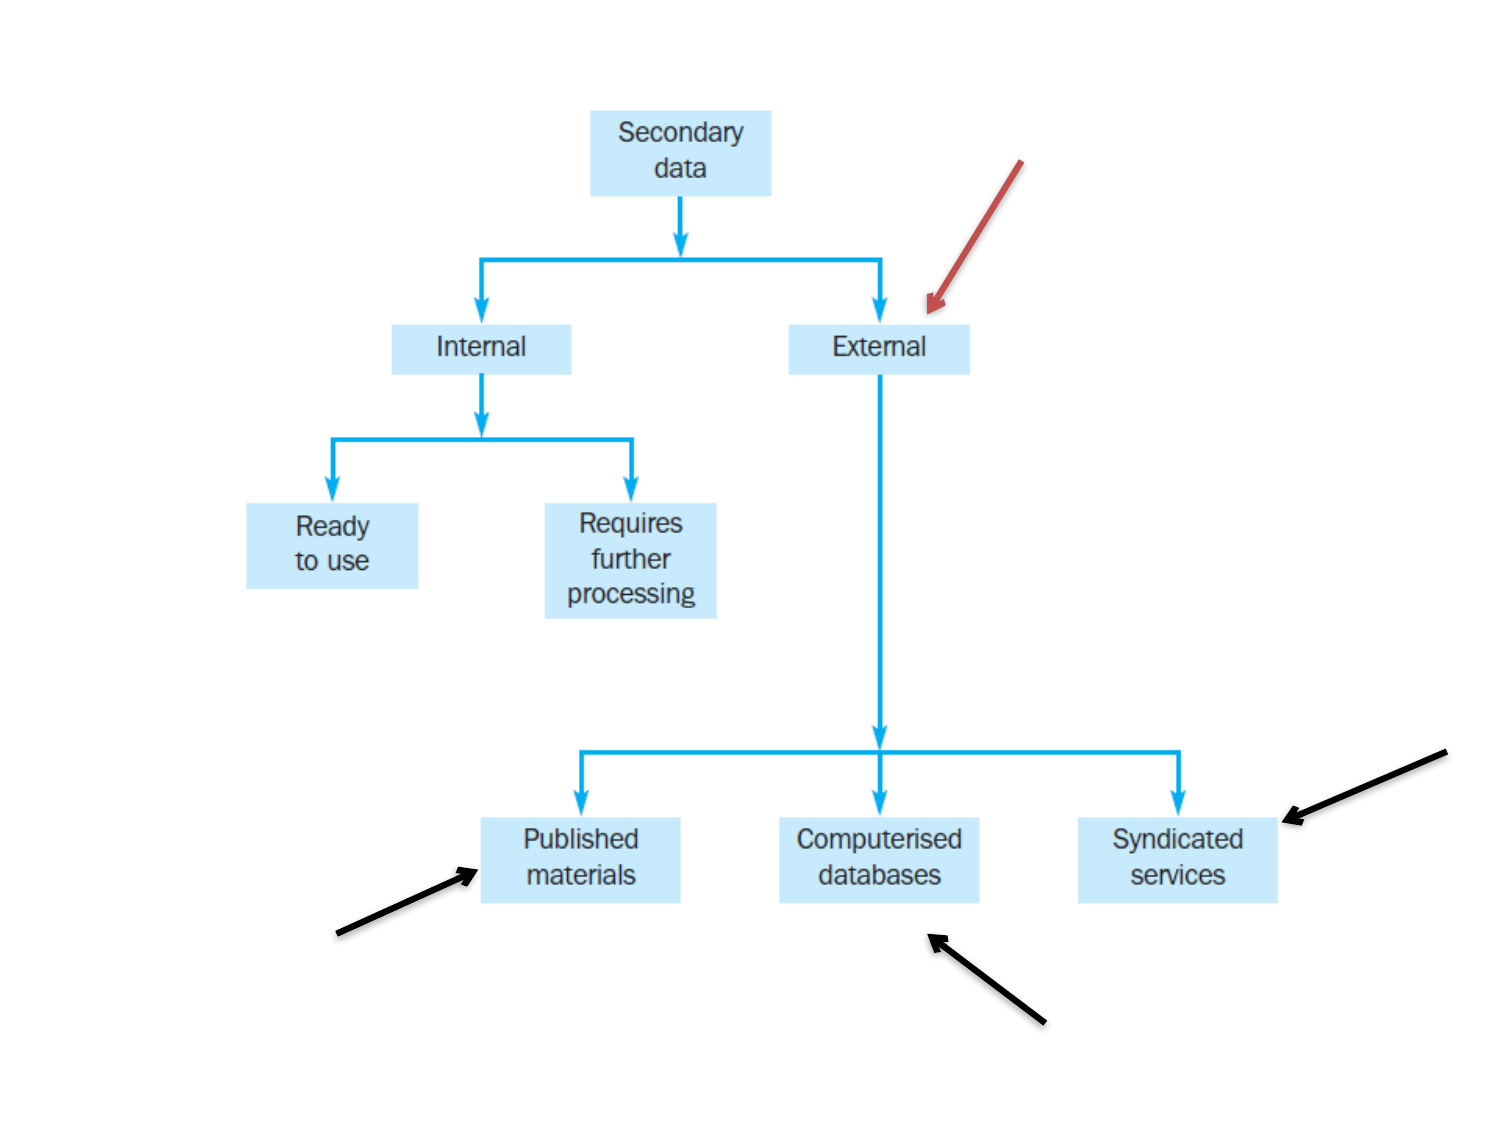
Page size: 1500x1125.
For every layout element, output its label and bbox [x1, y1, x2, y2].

text_box [336, 869, 479, 935]
text_box [926, 160, 1022, 315]
text_box [926, 933, 1046, 1024]
text_box [1281, 751, 1448, 823]
picture [182, 77, 1312, 935]
